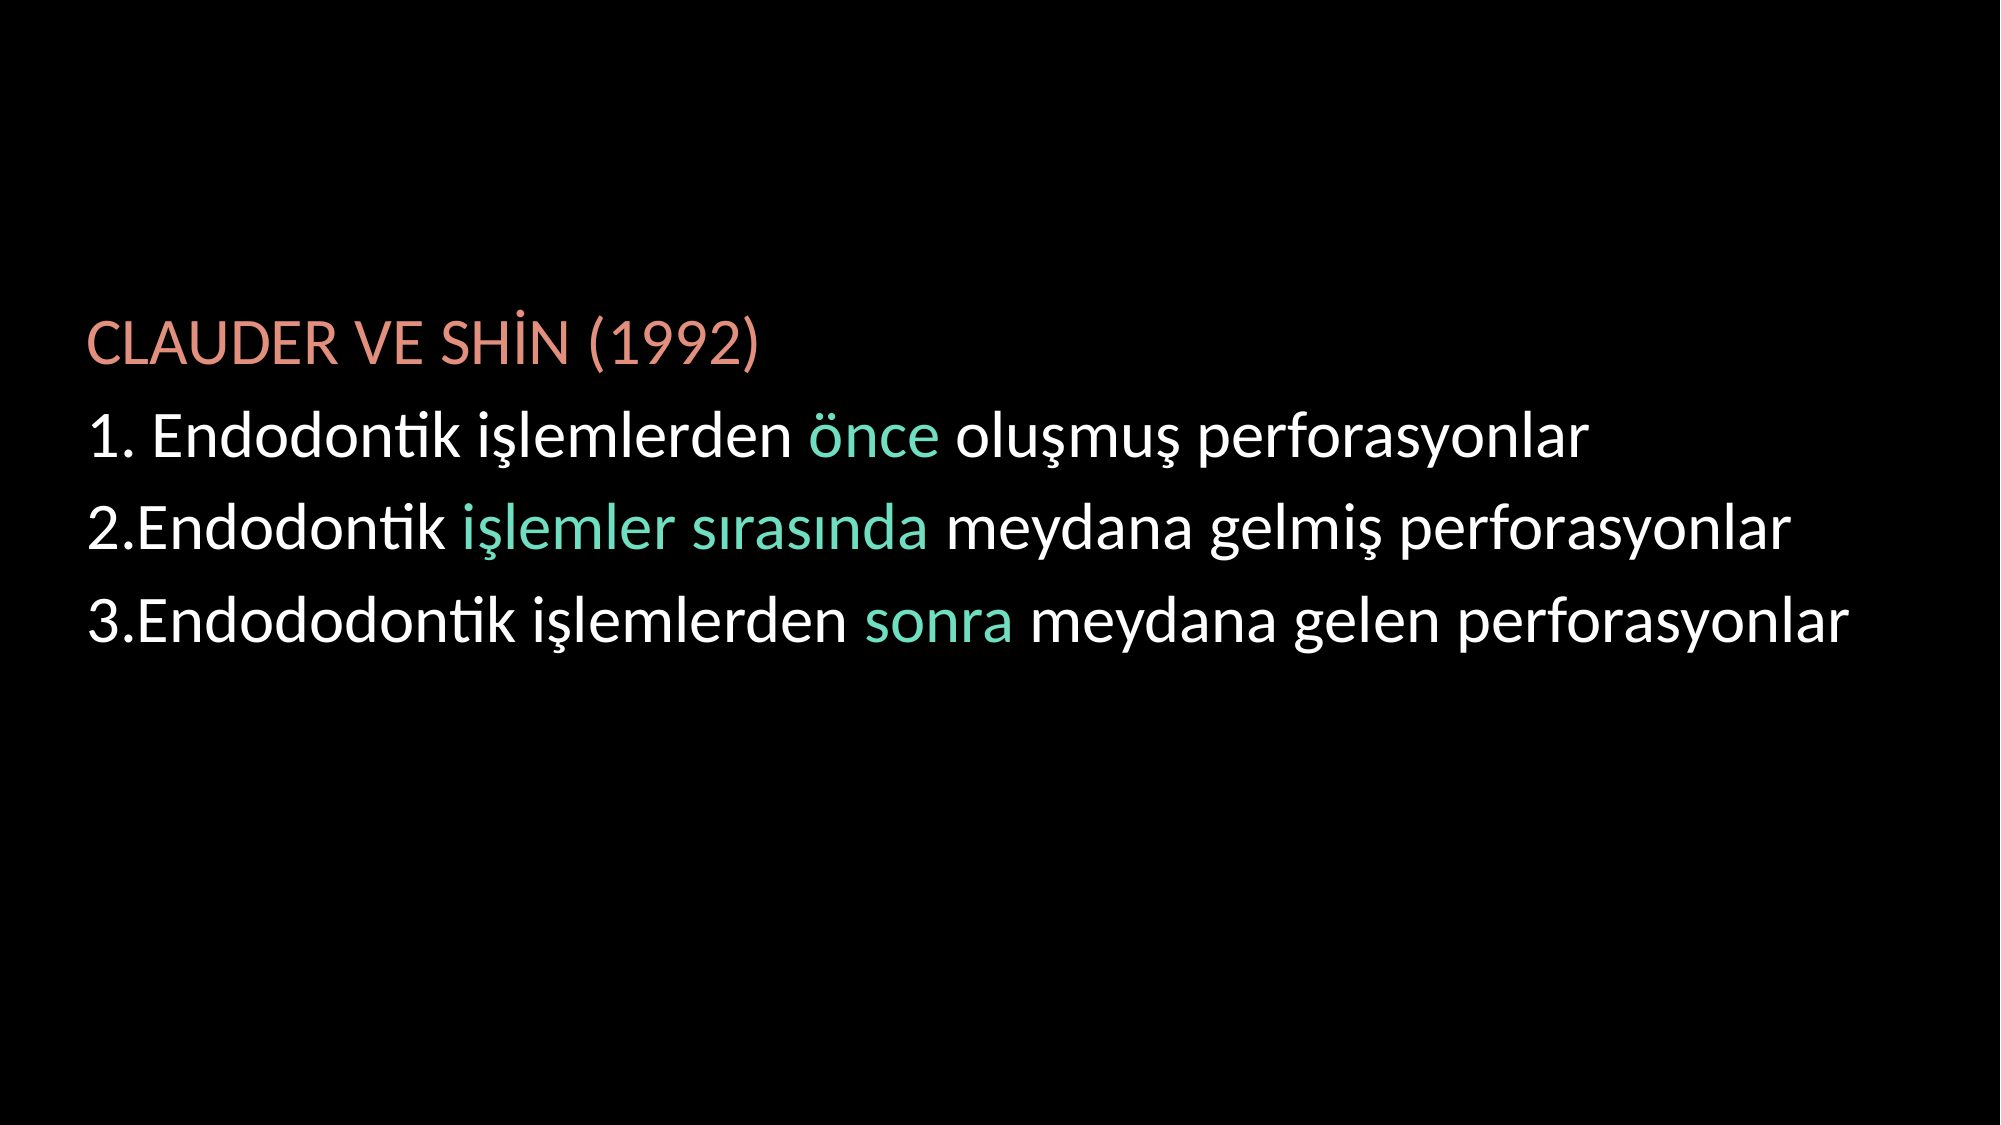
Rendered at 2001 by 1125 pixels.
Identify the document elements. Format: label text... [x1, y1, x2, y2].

list CLAUDER VE SHİN (1992) 1. Endodontik işlemlerden önce oluşmuş perforasyonlar 2.Endodontik işlemler sırasında meydana gelmiş perforasyonlar 3.Endododontik işlemlerden sonra meydana gelen perforasyonlar [71, 299, 1962, 1014]
